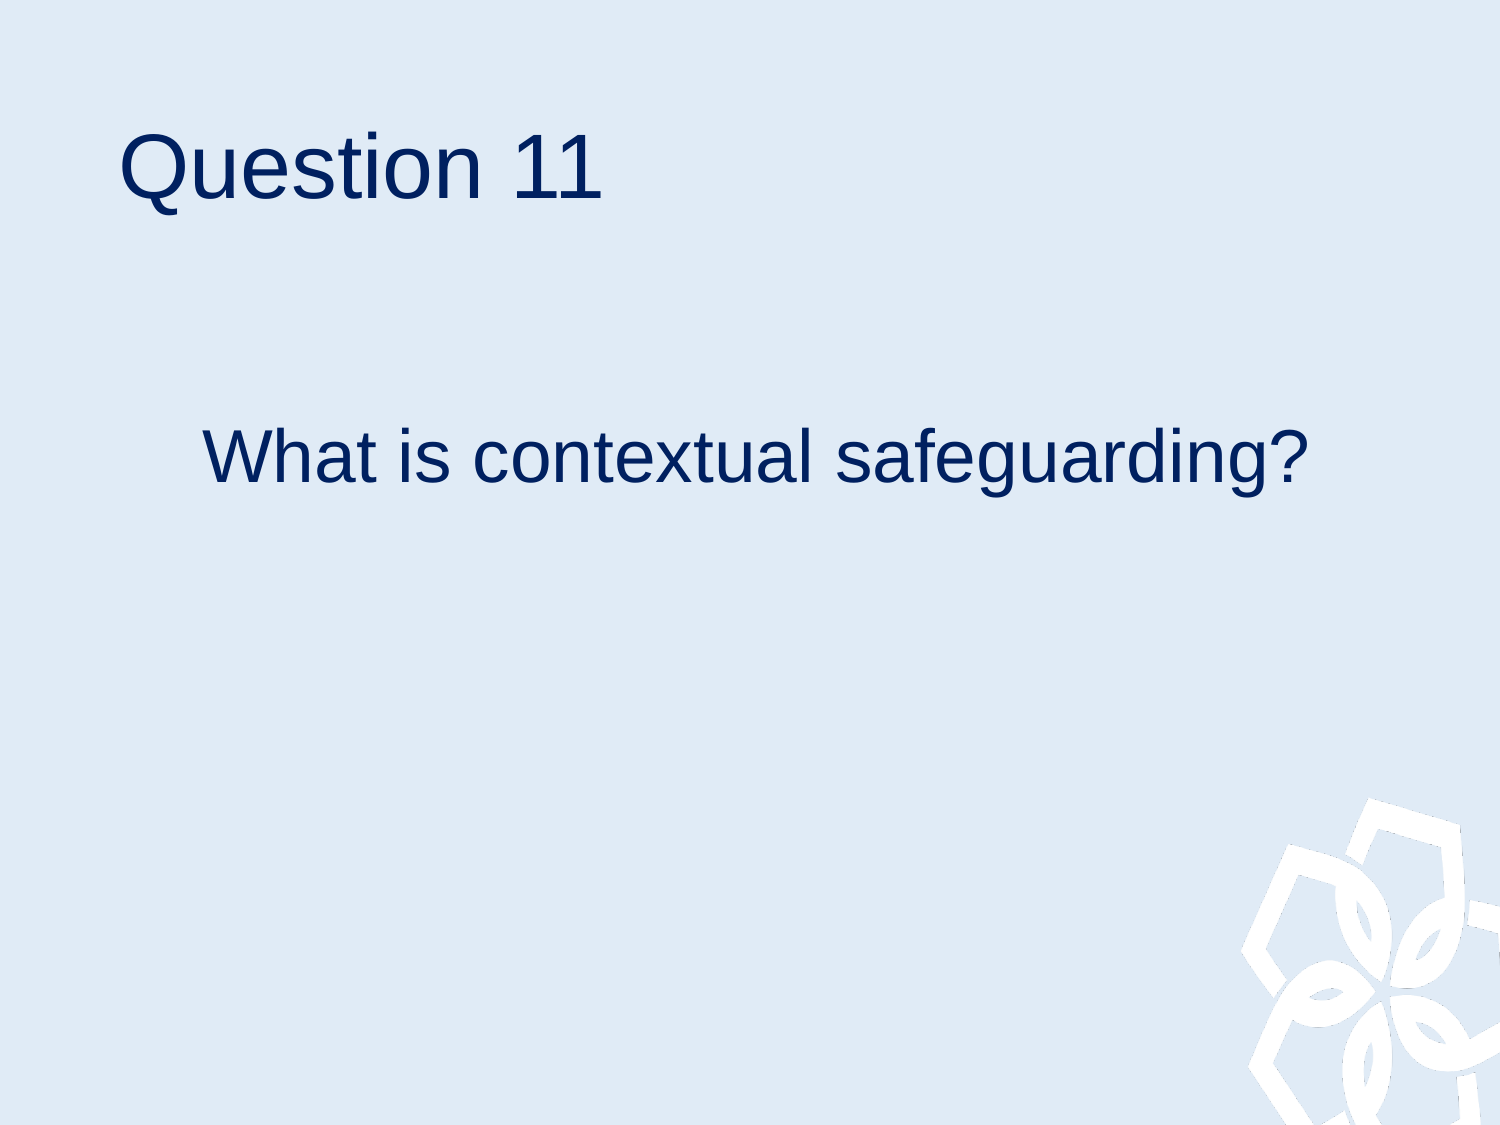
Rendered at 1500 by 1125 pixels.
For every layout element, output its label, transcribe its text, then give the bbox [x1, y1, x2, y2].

picture [1240, 797, 1500, 1125]
list What is contextual safeguarding? [103, 299, 1397, 1014]
title Question 11 [103, 59, 1397, 278]
